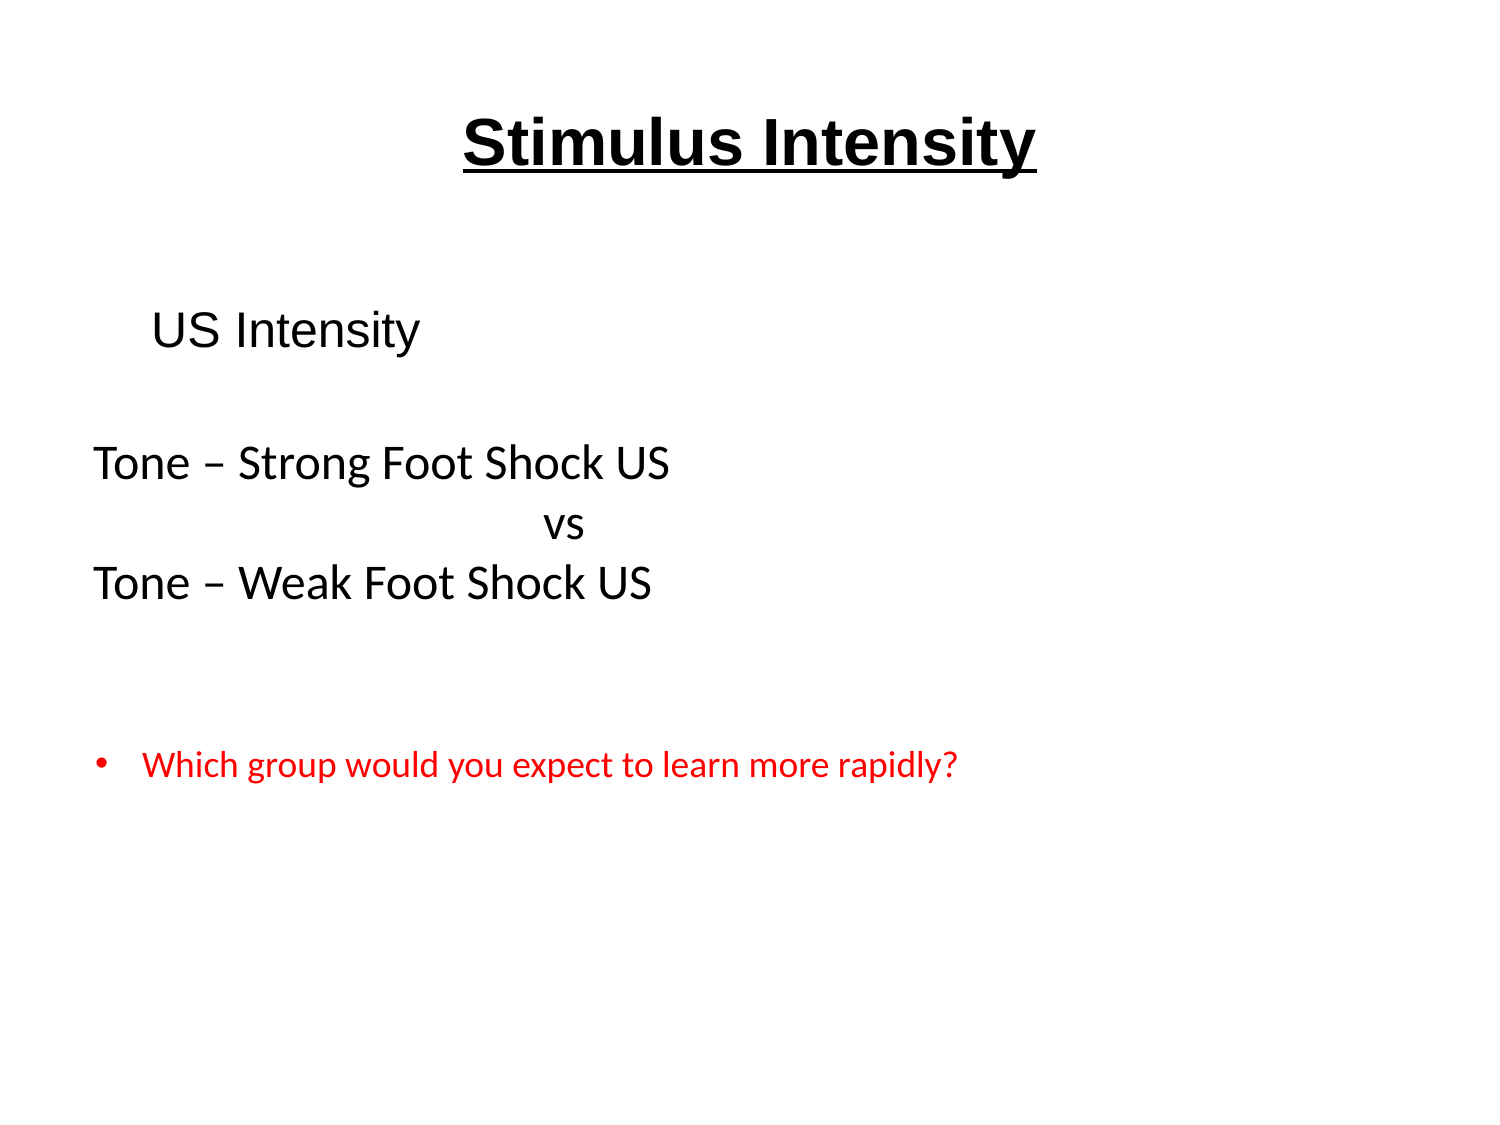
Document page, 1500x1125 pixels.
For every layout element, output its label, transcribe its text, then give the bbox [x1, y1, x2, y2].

text_box Which group would you expect to learn more rapidly? [80, 732, 976, 793]
text_box US Intensity [136, 290, 436, 365]
title Stimulus Intensity [75, 45, 1425, 233]
text_box Tone – Strong Foot Shock US vs Tone – Weak Foot Shock US [78, 422, 686, 618]
